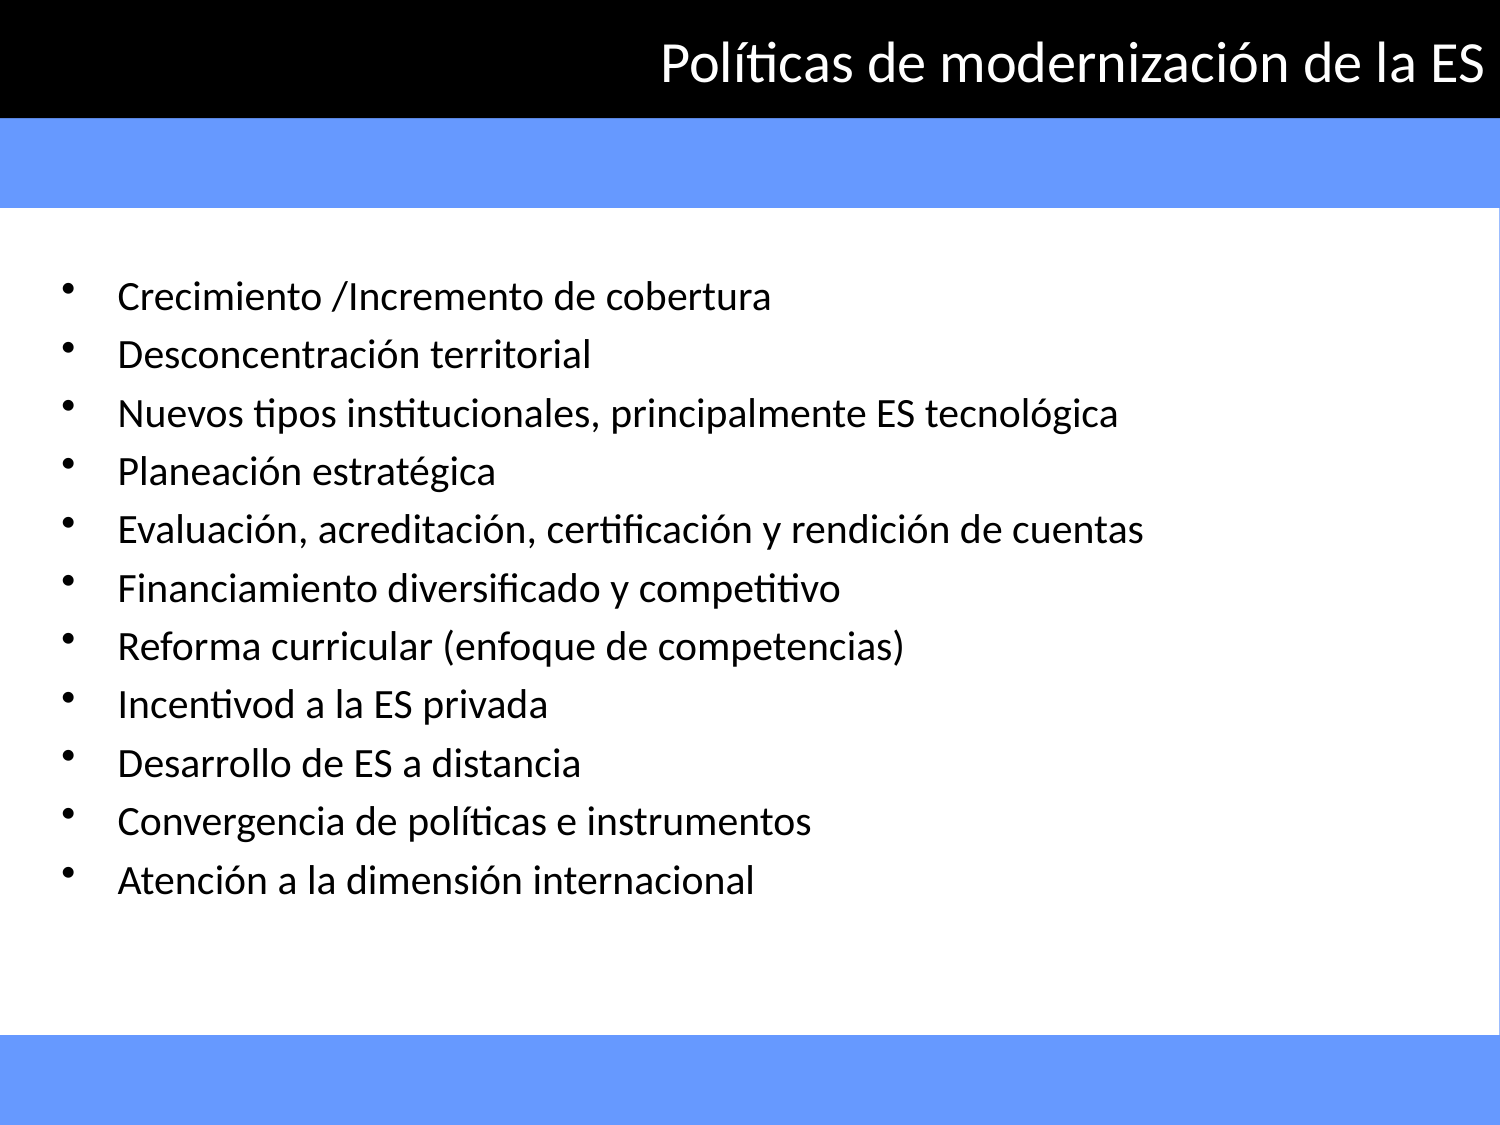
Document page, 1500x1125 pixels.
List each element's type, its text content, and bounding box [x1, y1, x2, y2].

list Crecimiento /Incremento de cobertura Desconcentración territorial Nuevos tipos institucionales, principalmente ES tecnológica Planeación estratégica Evaluación, acreditación, certificación y rendición de cuentas Financiamiento diversificado y competitivo Reforma curricular (enfoque de competencias) Incentivod a la ES privada Desarrollo de ES a distancia Convergencia de políticas e instrumentos Atención a la dimensión internacional [0, 208, 1500, 1035]
title Políticas de modernización de la ES [0, 0, 1500, 119]
